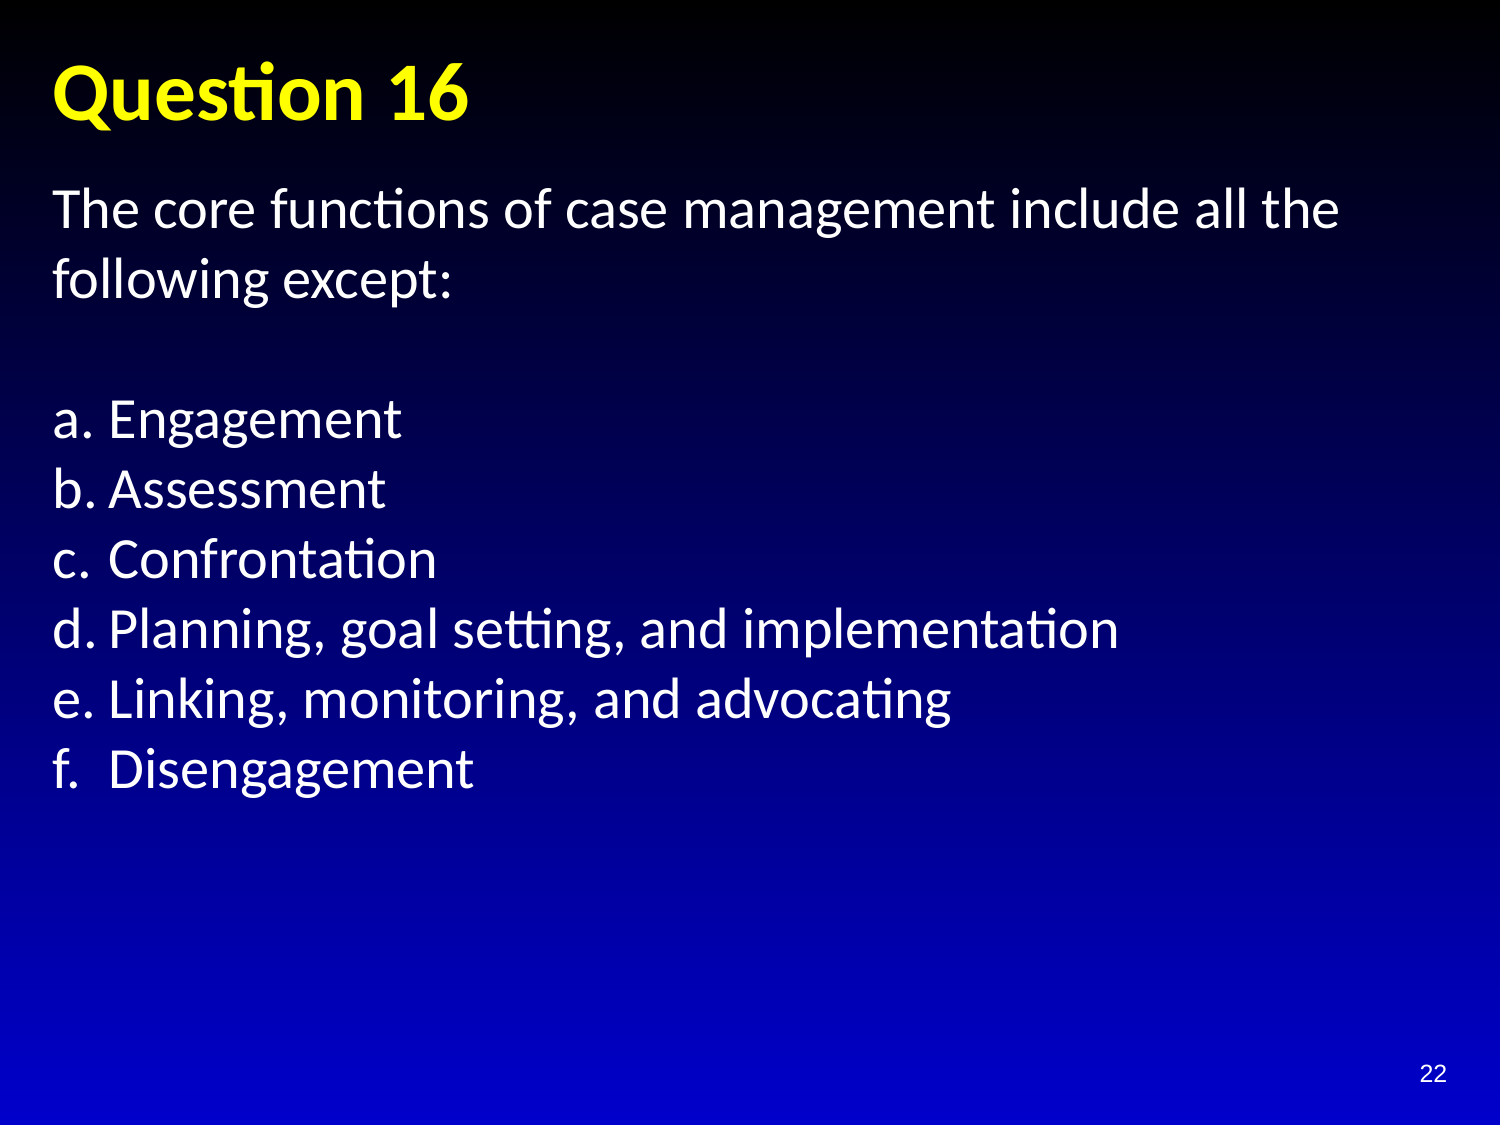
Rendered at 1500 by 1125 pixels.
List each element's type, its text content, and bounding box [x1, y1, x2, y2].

list The core functions of case management include all the following except: Engagement Assessment Confrontation Planning, goal setting, and implementation Linking, monitoring, and advocating Disengagement [37, 162, 1463, 963]
text_box 22 [1112, 1042, 1463, 1103]
title Question 16 [37, 24, 1463, 150]
